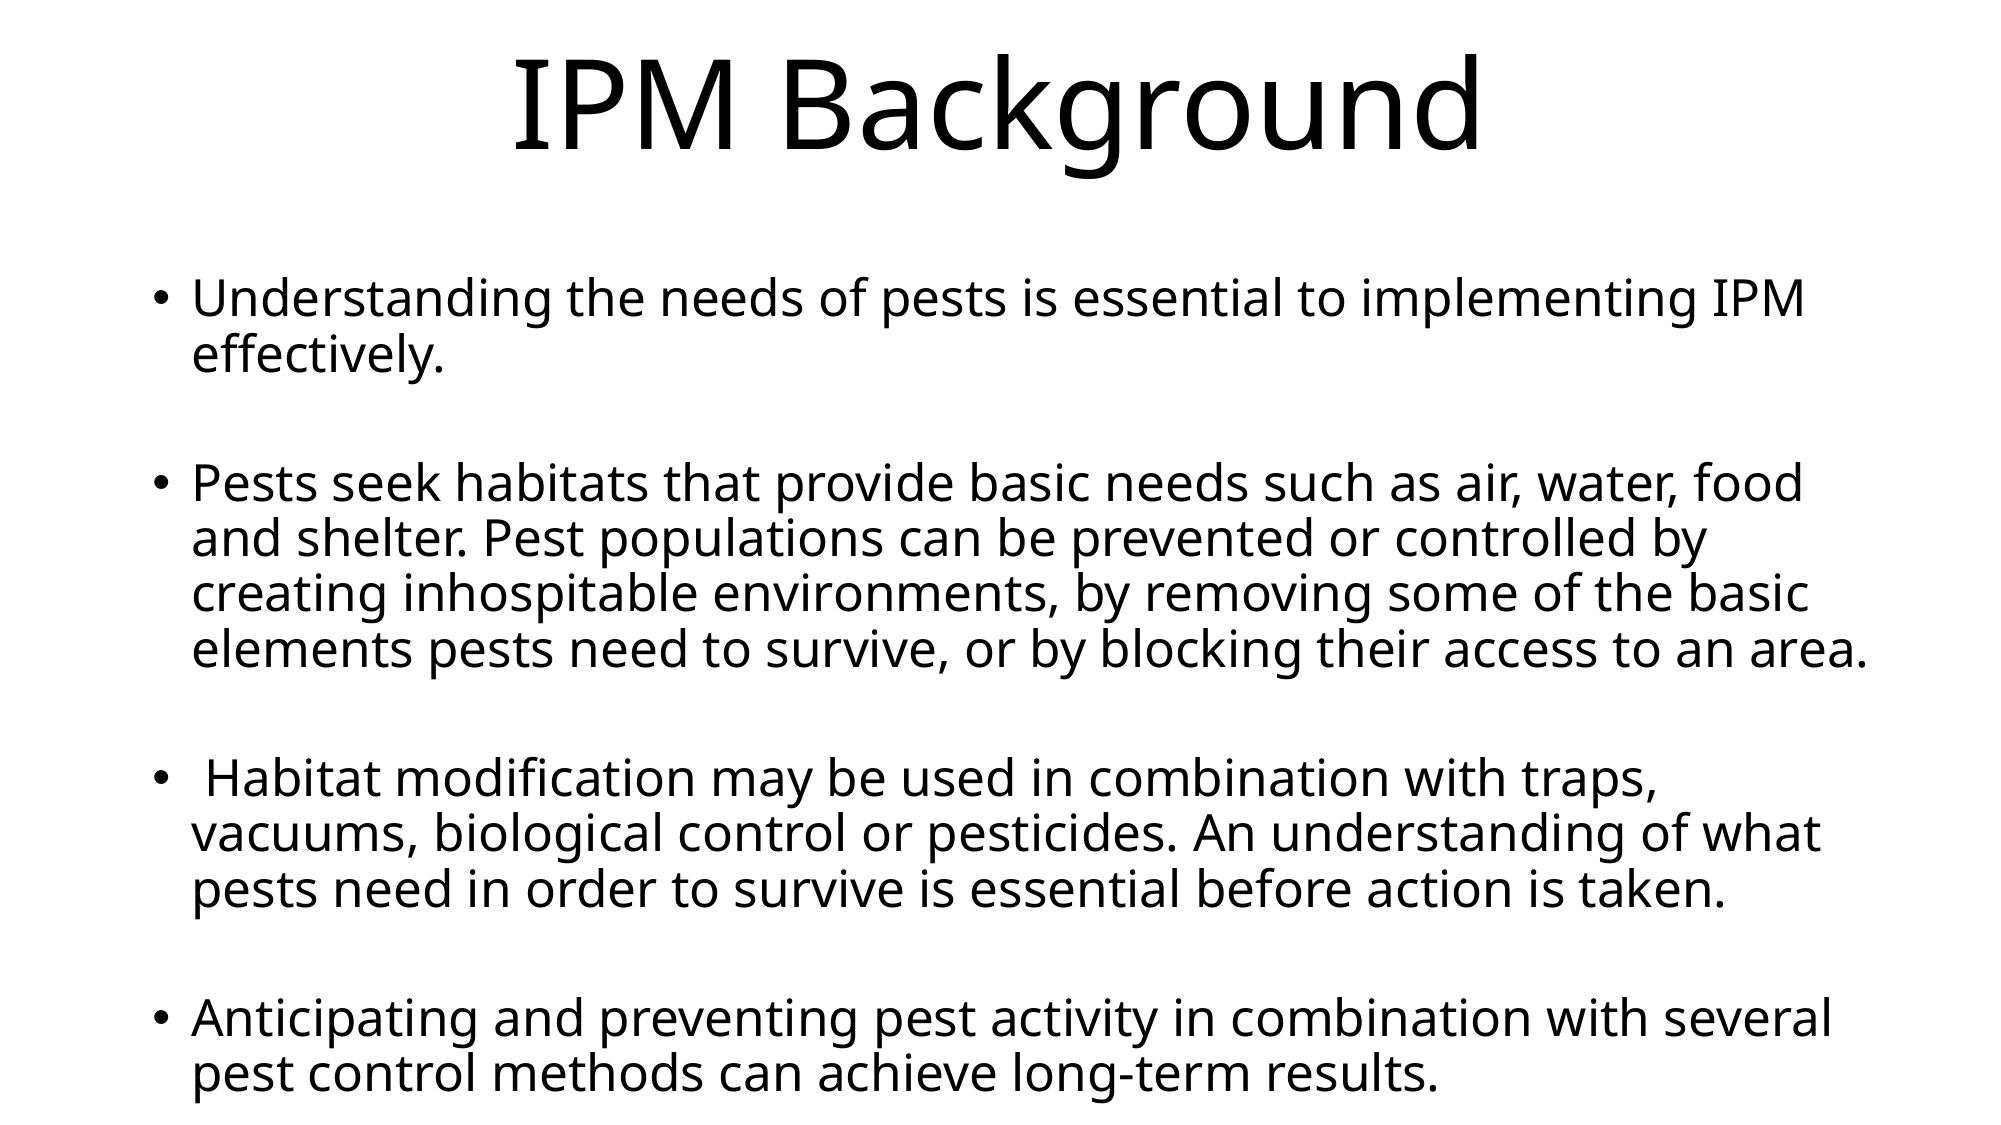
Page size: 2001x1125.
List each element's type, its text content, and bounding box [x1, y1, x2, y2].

title IPM Background [137, 0, 1863, 218]
list Understanding the needs of pests is essential to implementing IPM effectively. Pests seek habitats that provide basic needs such as air, water, food and shelter. Pest populations can be prevented or controlled by creating inhospitable environments, by removing some of the basic elements pests need to survive, or by blocking their access to an area. Habitat modification may be used in combination with traps, vacuums, biological control or pesticides. An understanding of what pests need in order to survive is essential before action is taken. Anticipating and preventing pest activity in combination with several pest control methods can achieve long-term results. [137, 265, 1889, 1124]
